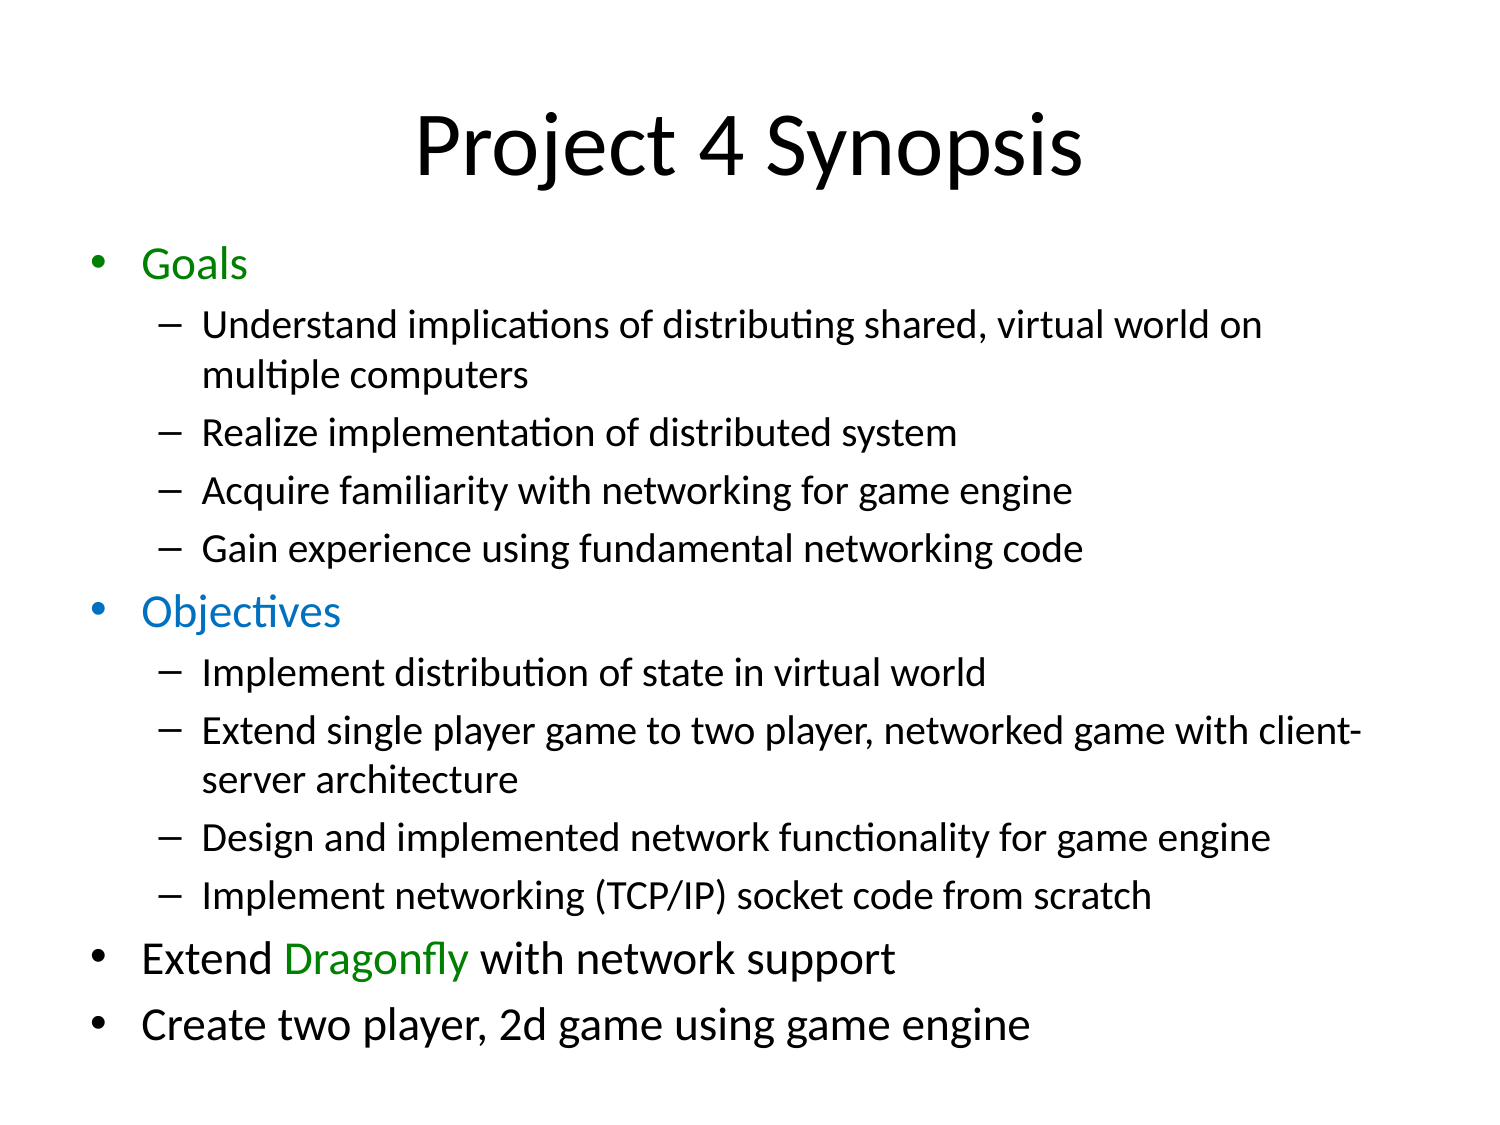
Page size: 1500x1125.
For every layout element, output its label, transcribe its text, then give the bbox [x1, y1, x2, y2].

title Project 4 Synopsis [75, 45, 1425, 224]
list Goals Understand implications of distributing shared, virtual world on multiple computers Realize implementation of distributed system Acquire familiarity with networking for game engine Gain experience using fundamental networking code Objectives Implement distribution of state in virtual world Extend single player game to two player, networked game with client-server architecture Design and implemented network functionality for game engine Implement networking (TCP/IP) socket code from scratch Extend Dragonfly with network support Create two player, 2d game using game engine [75, 224, 1425, 1063]
